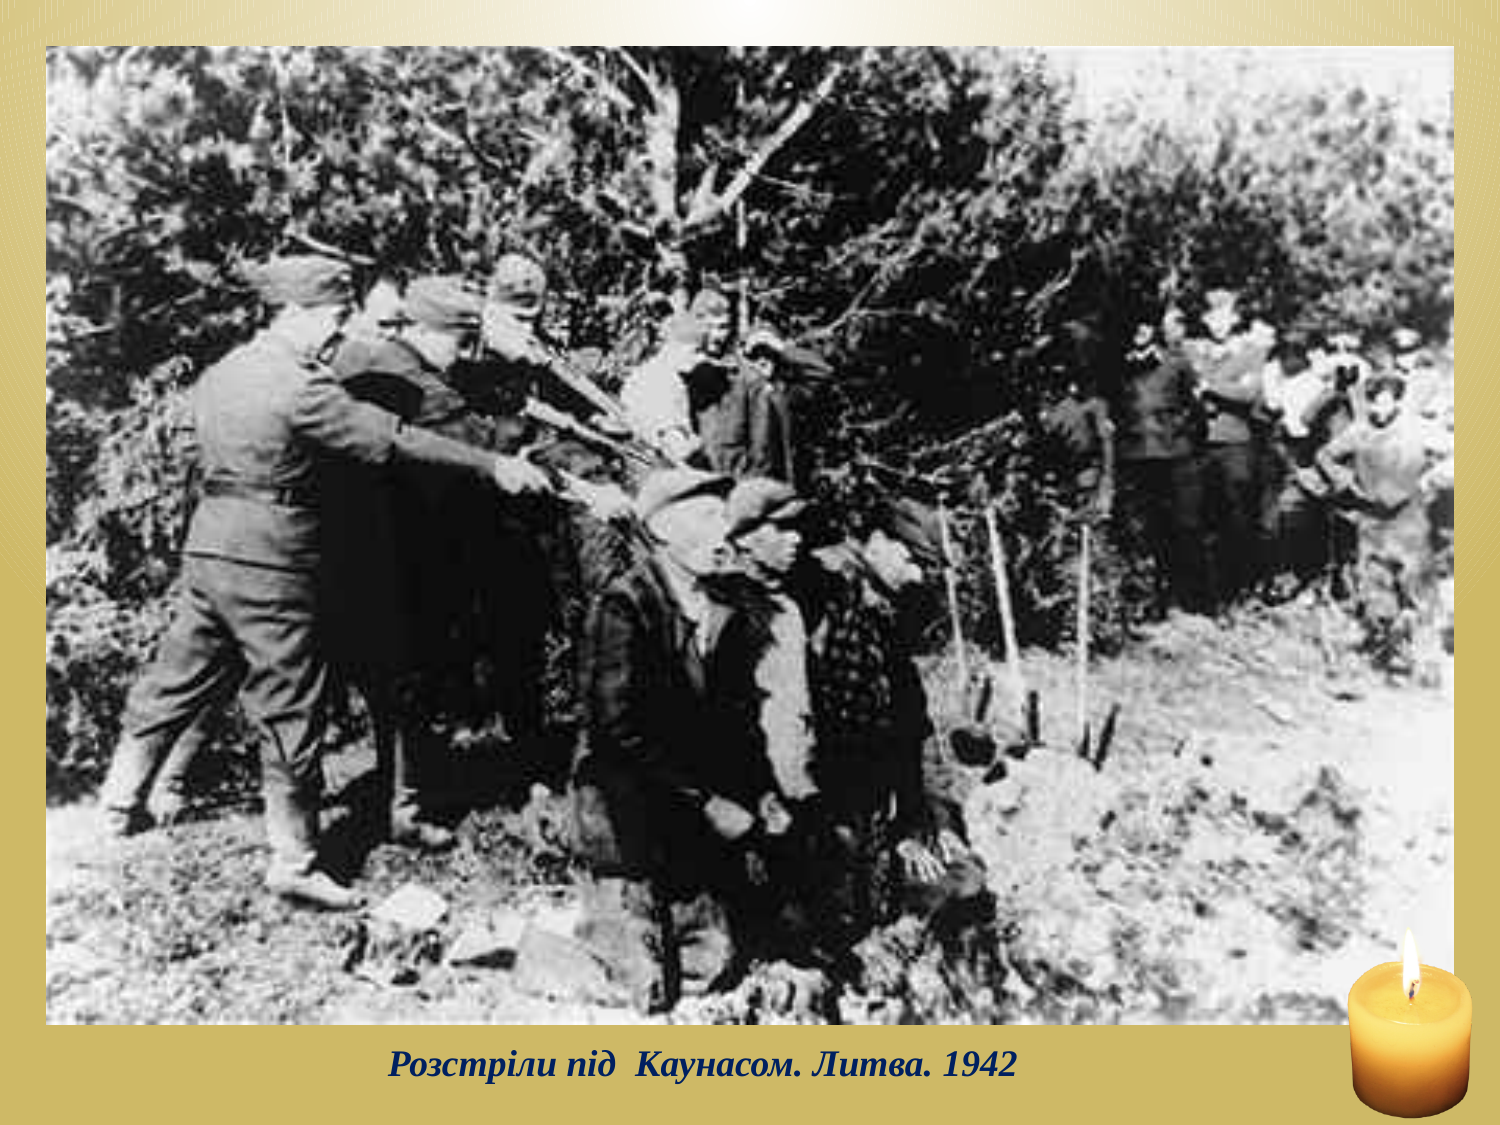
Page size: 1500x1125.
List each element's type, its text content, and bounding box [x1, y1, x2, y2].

text_box Розстріли під Каунасом. Литва. 1942 [140, 1068, 1266, 1091]
picture [46, 46, 1500, 1125]
